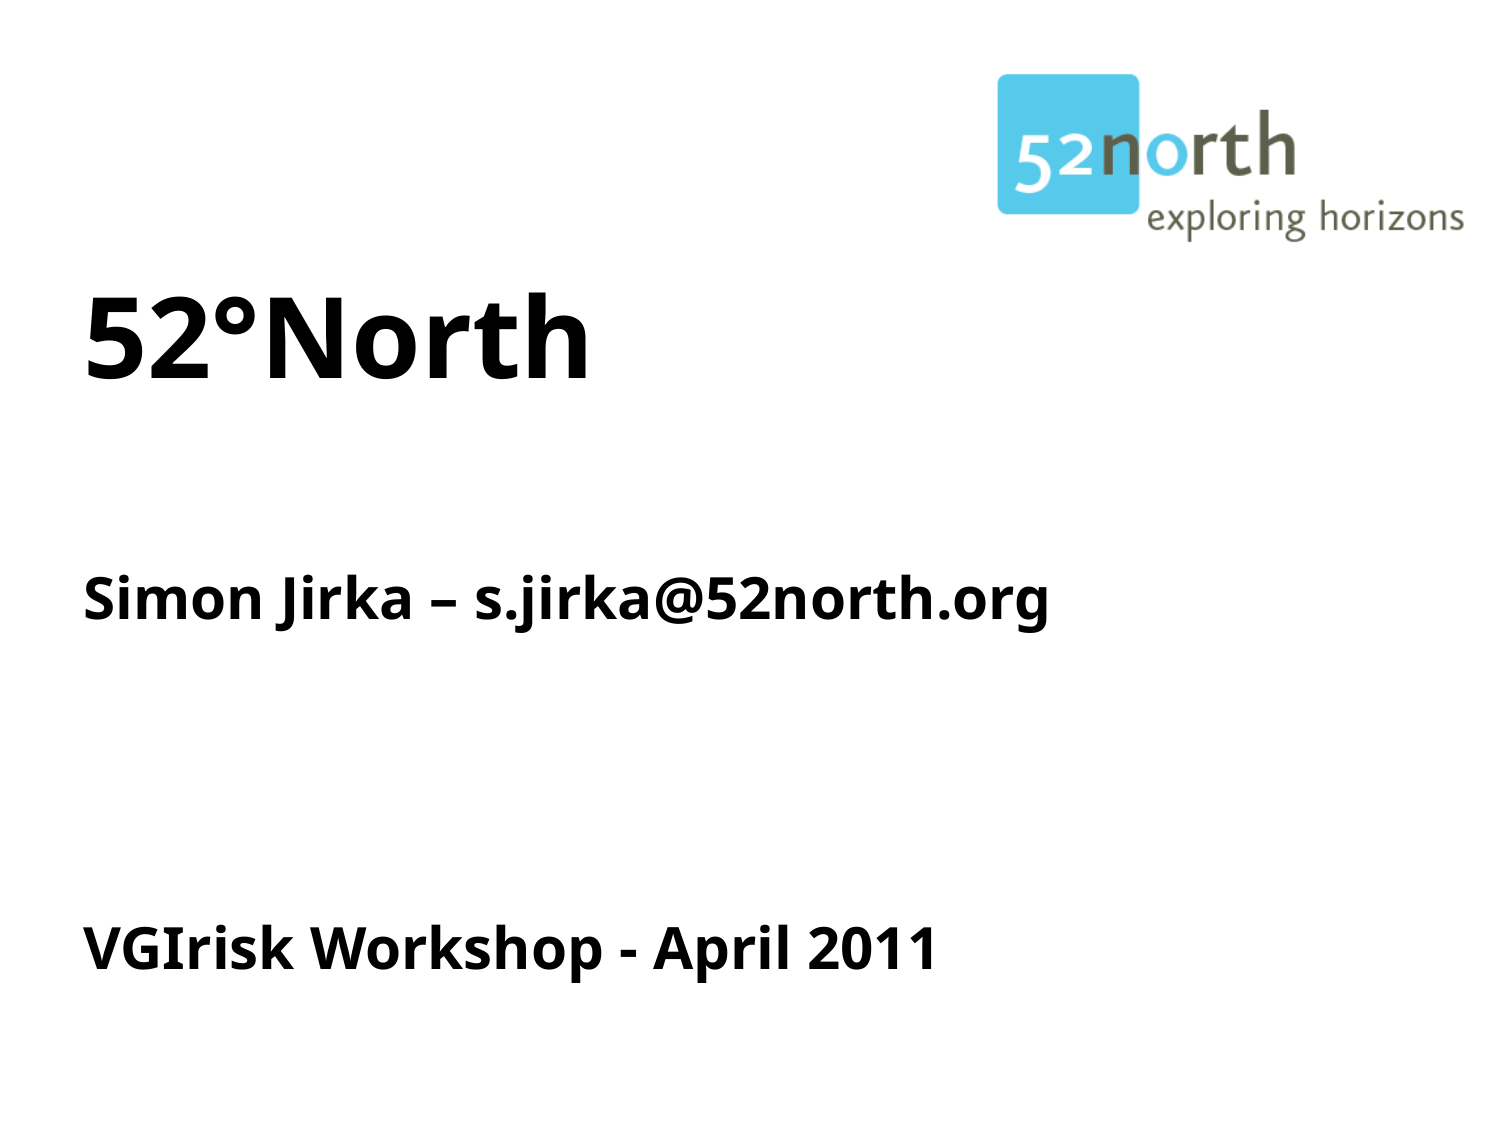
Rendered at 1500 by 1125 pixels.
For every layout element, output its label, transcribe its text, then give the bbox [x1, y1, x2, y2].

picture [959, 0, 1500, 267]
text_box 52°North Simon Jirka – s.jirka@52north.org VGIrisk Workshop - April 2011 [68, 258, 1392, 1037]
